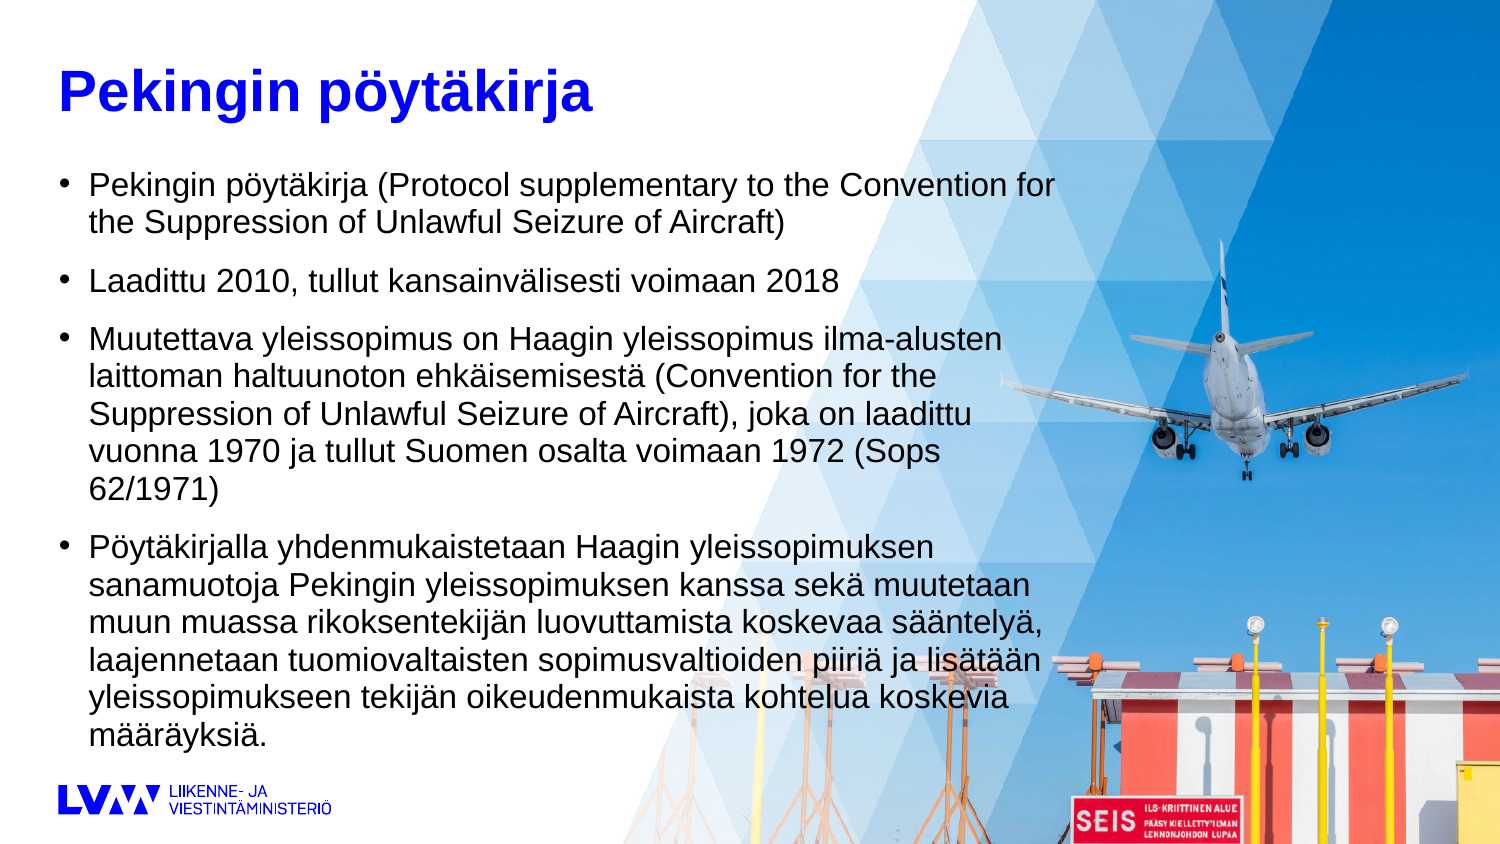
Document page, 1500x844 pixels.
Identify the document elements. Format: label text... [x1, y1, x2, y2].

picture [0, 0, 1500, 844]
text_box Pekingin pöytäkirja (Protocol supplementary to the Convention for the Suppression of Unlawful Seizure of Aircraft) Laadittu 2010, tullut kansainvälisesti voimaan 2018 Muutettava yleissopimus on Haagin yleissopimus ilma-alusten laittoman haltuunoton ehkäisemisestä (Convention for the Suppression of Unlawful Seizure of Aircraft), joka on laadittu vuonna 1970 ja tullut Suomen osalta voimaan 1972 (Sops 62/1971) Pöytäkirjalla yhdenmukaistetaan Haagin yleissopimuksen sanamuotoja Pekingin yleissopimuksen kanssa sekä muutetaan muun muassa rikoksentekijän luovuttamista koskevaa sääntelyä, laajennetaan tuomiovaltaisten sopimusvaltioiden piiriä ja lisätään yleissopimukseen tekijän oikeudenmukaista kohtelua koskevia määräyksiä. [59, 165, 1059, 815]
text_box Pekingin pöytäkirja [58, 58, 896, 124]
